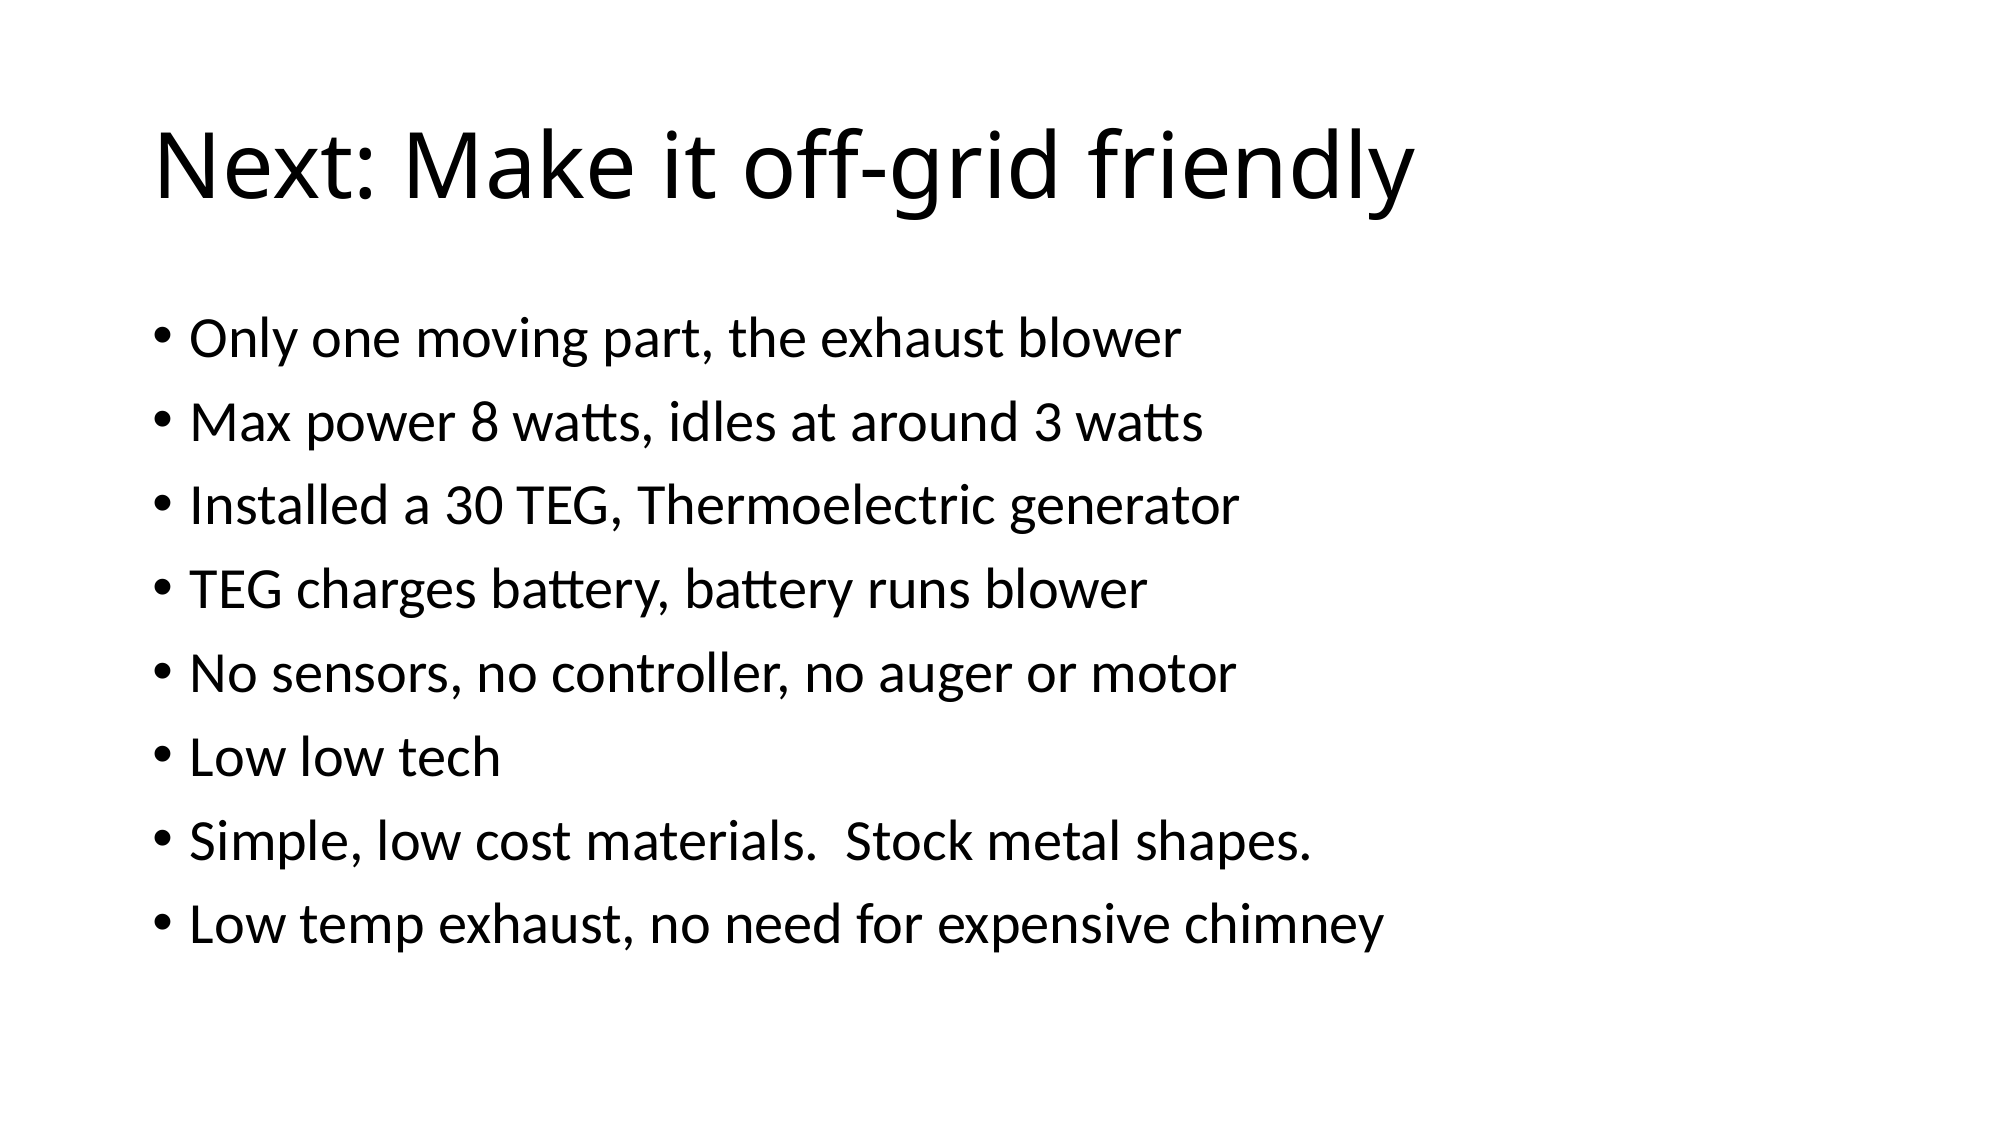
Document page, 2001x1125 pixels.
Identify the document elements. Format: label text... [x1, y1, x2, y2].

list Only one moving part, the exhaust blower Max power 8 watts, idles at around 3 watts Installed a 30 TEG, Thermoelectric generator TEG charges battery, battery runs blower No sensors, no controller, no auger or motor Low low tech Simple, low cost materials. Stock metal shapes. Low temp exhaust, no need for expensive chimney [137, 299, 1863, 1014]
title Next: Make it off-grid friendly [137, 59, 1863, 278]
